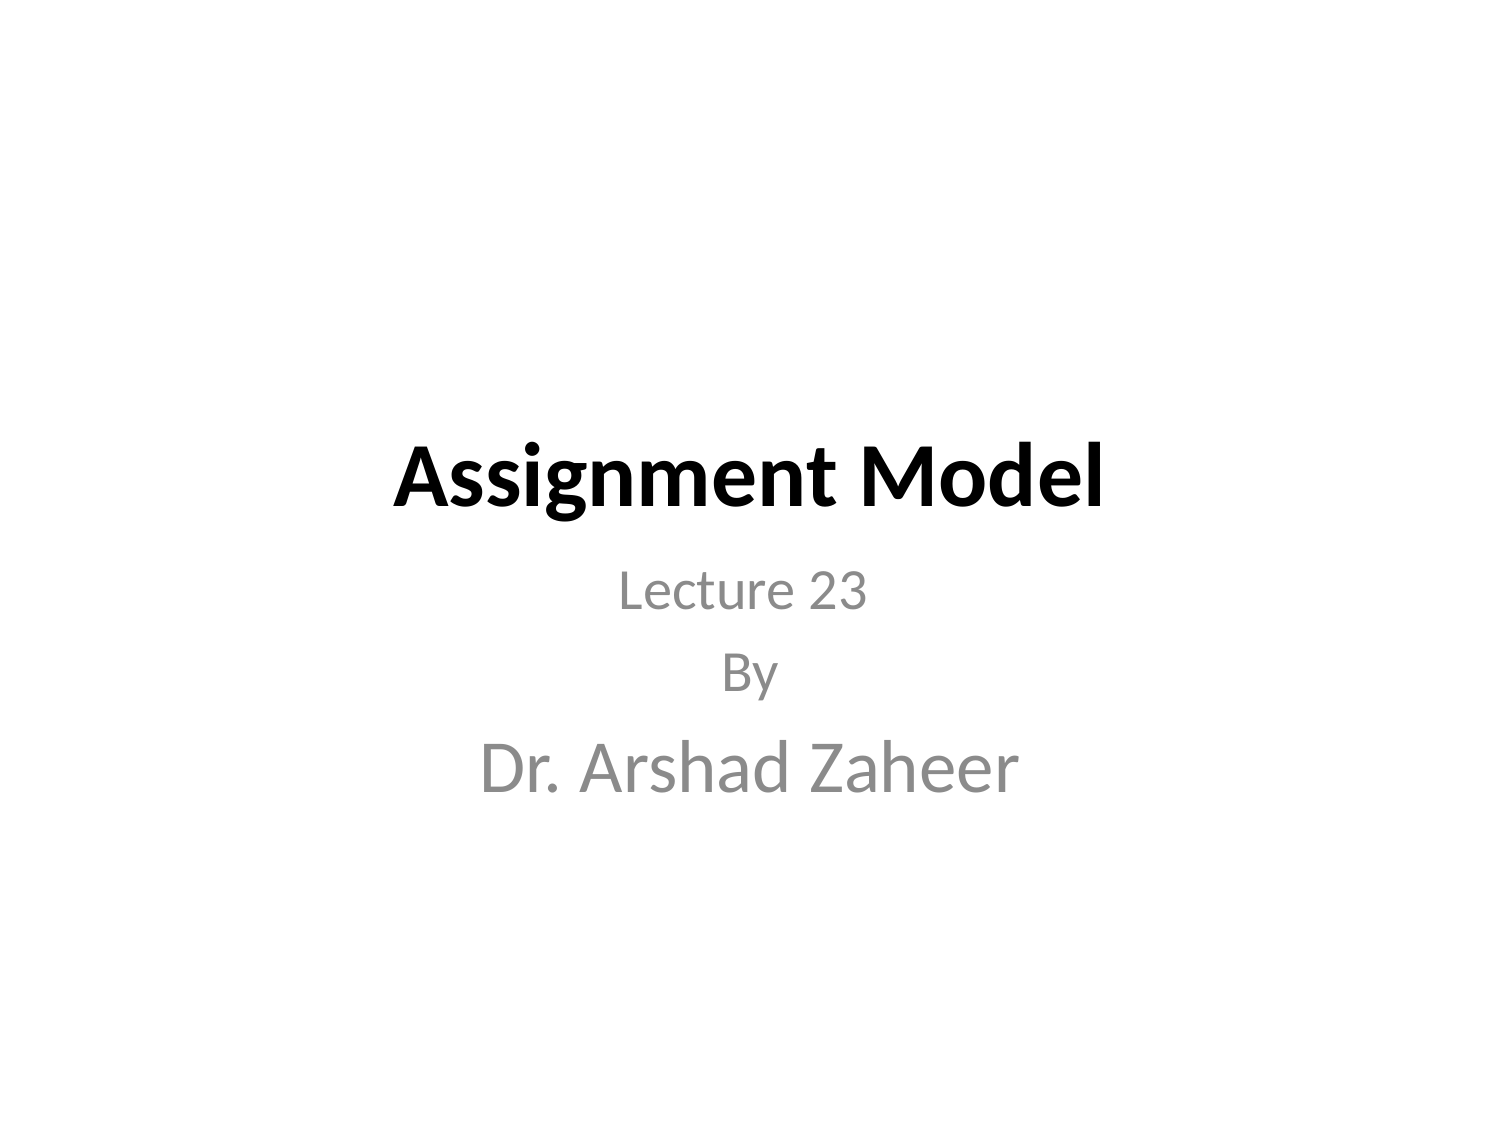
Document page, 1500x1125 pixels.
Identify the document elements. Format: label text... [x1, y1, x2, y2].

subtitle Lecture 23 By Dr. Arshad Zaheer [225, 462, 1275, 900]
title Assignment Model [112, 349, 1388, 591]
